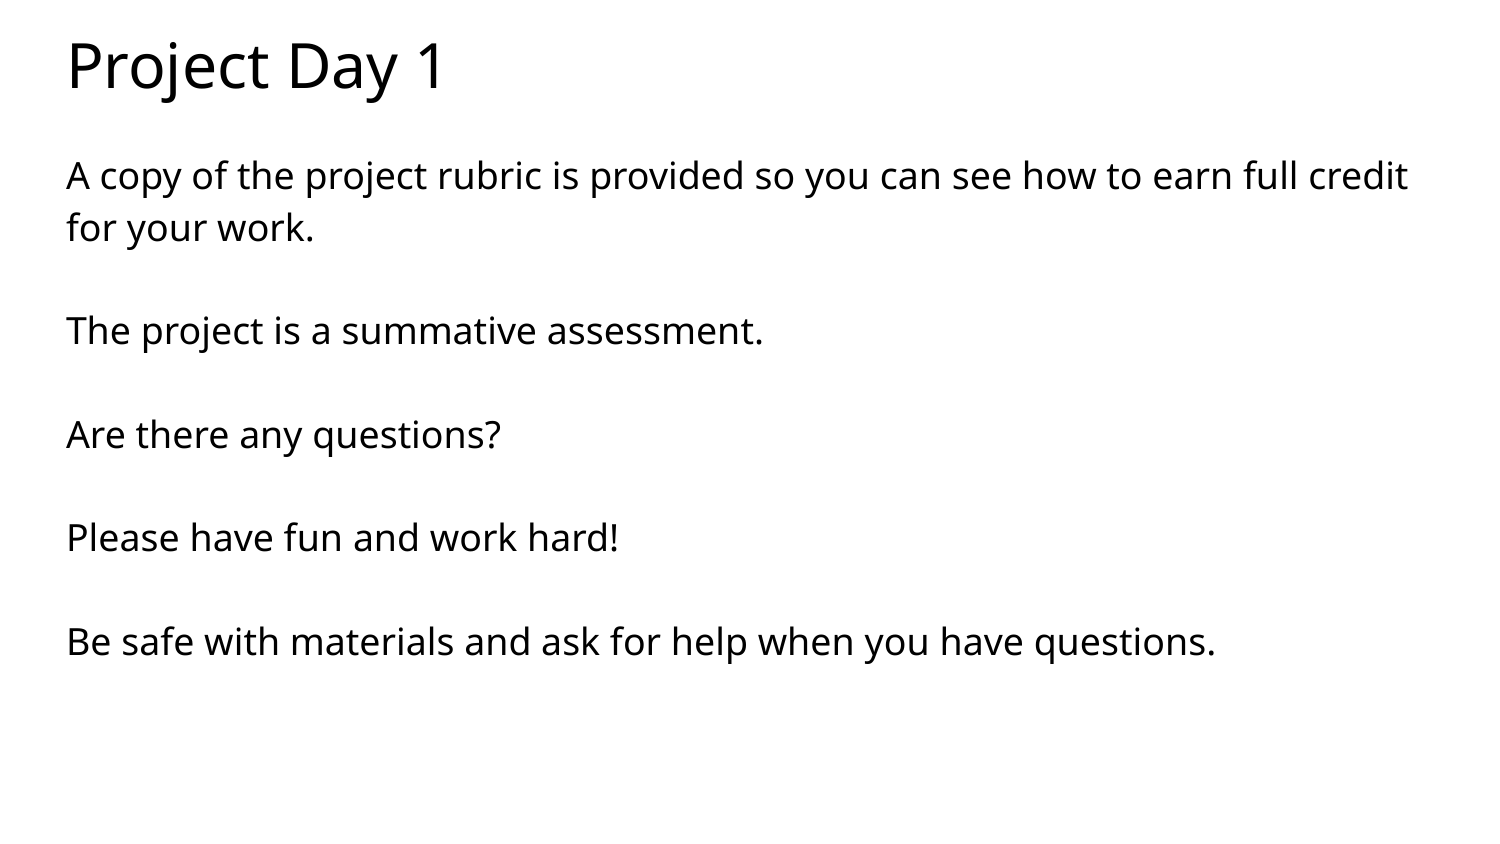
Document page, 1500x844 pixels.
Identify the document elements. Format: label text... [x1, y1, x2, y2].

list A copy of the project rubric is provided so you can see how to earn full credit for your work. The project is a summative assessment. Are there any questions? Please have fun and work hard! Be safe with materials and ask for help when you have questions. [51, 130, 1449, 810]
title Project Day 1 [51, 11, 1449, 105]
